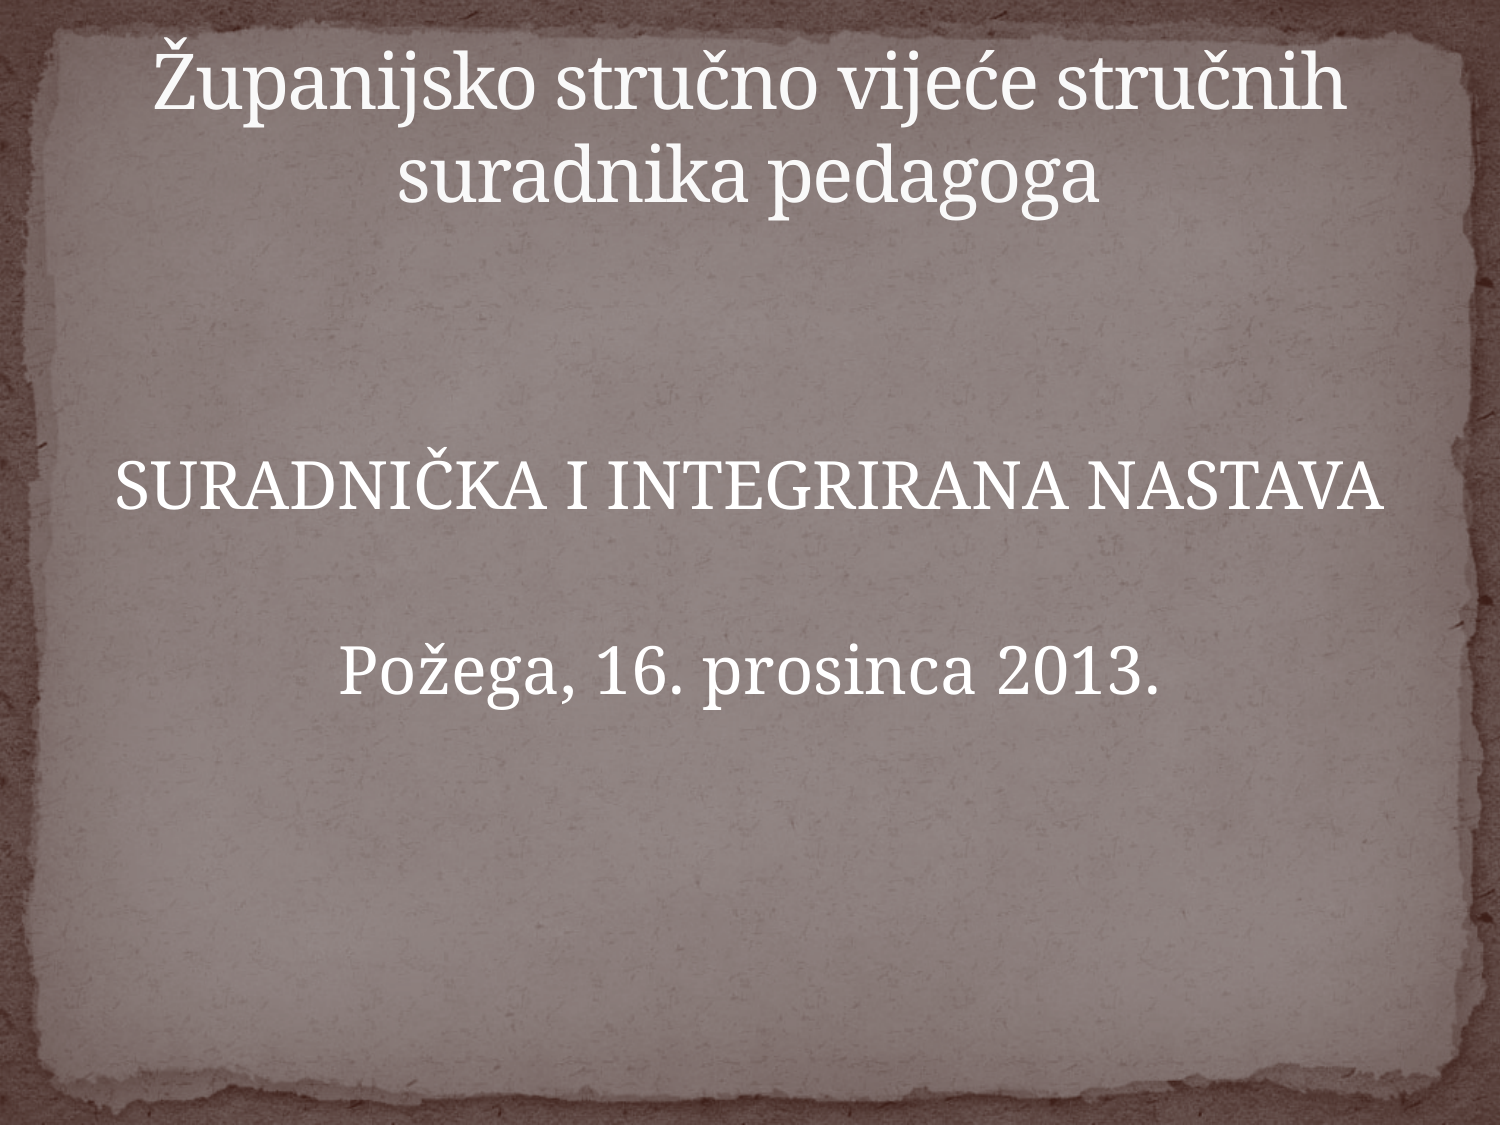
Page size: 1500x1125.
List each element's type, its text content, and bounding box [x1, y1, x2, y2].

title Županijsko stručno vijeće stručnih suradnika pedagoga [74, 24, 1425, 225]
list SURADNIČKA I INTEGRIRANA NASTAVA Požega, 16. prosinca 2013. [74, 249, 1426, 1001]
